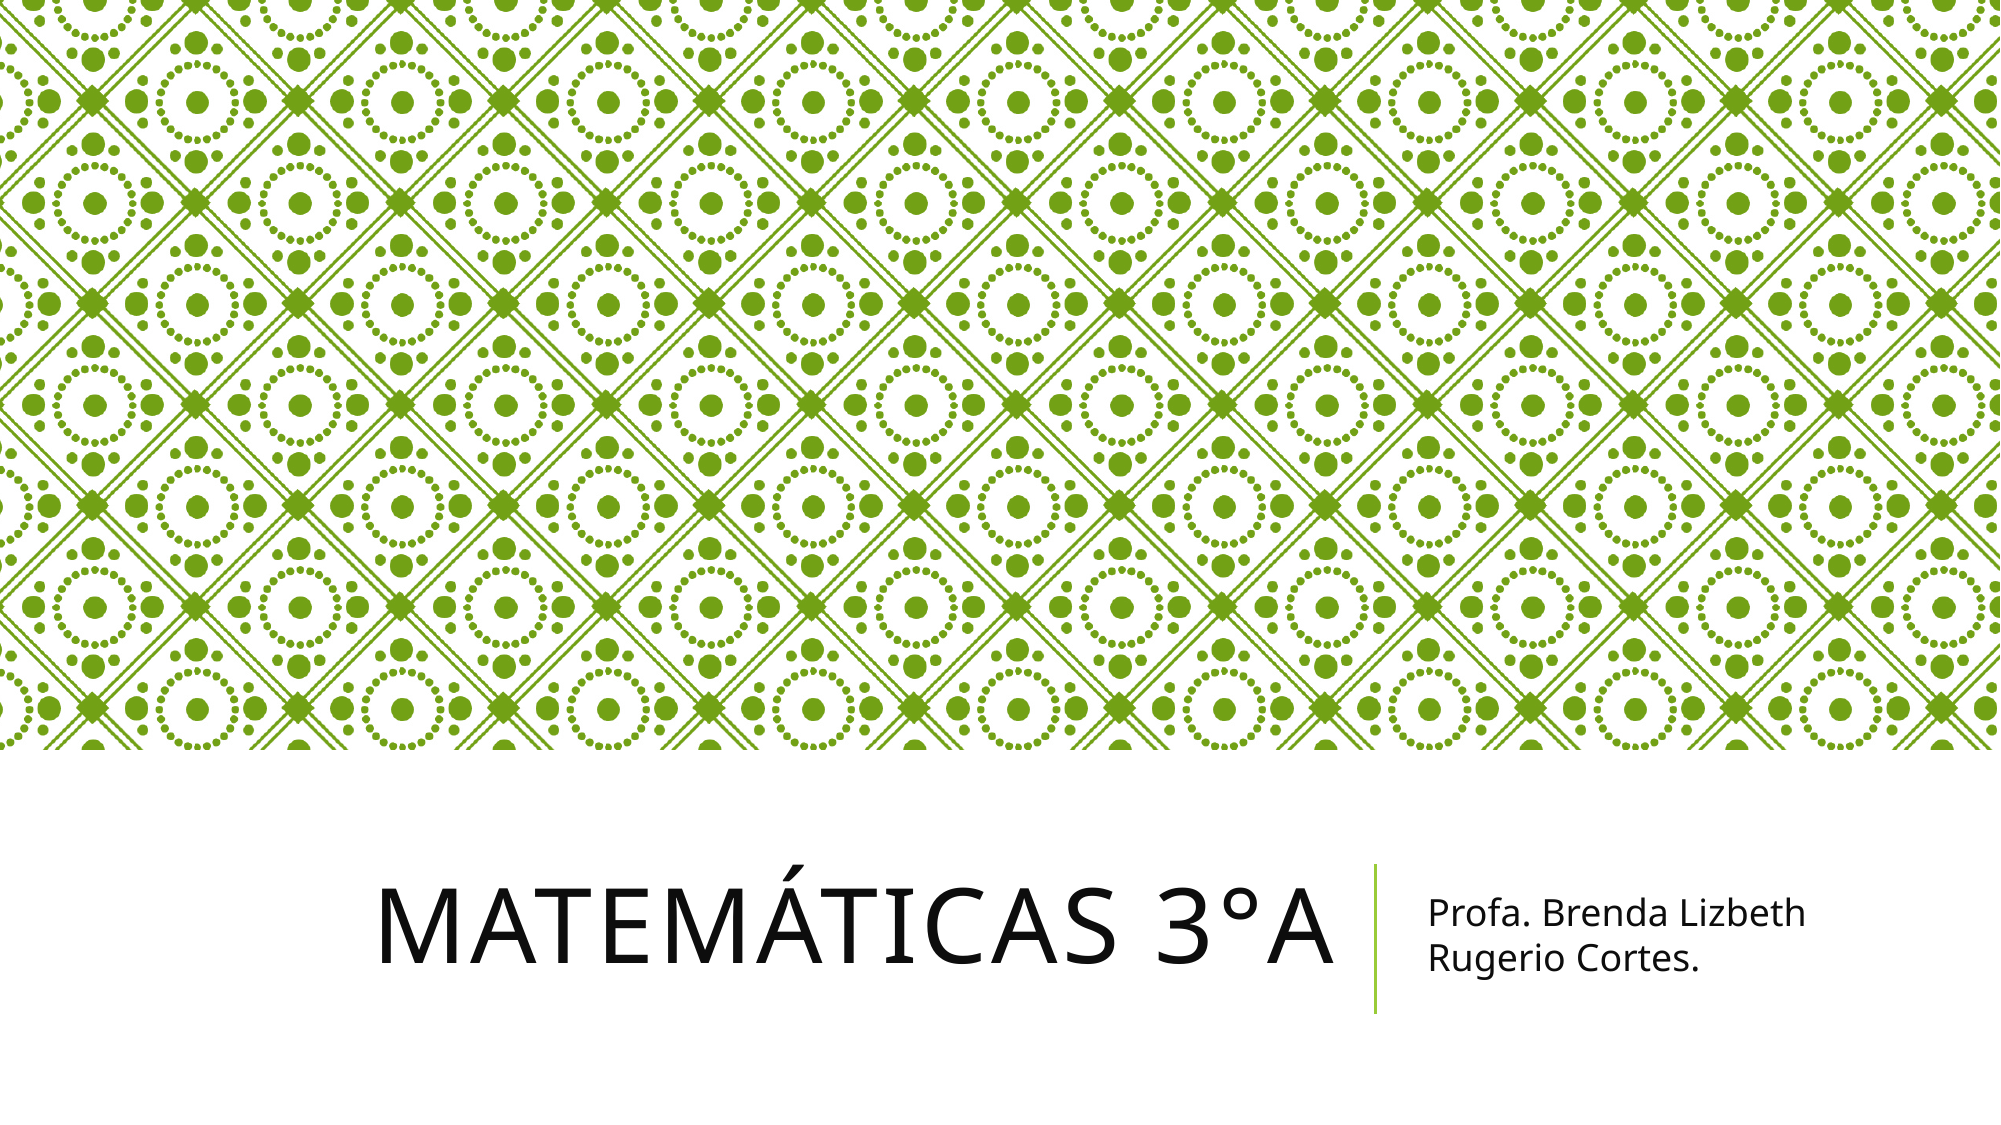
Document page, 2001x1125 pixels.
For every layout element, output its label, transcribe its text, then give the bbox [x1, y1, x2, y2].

subtitle Profa. Brenda Lizbeth Rugerio Cortes. [1412, 813, 1938, 1054]
title Matemáticas 3°A [75, 813, 1350, 1054]
